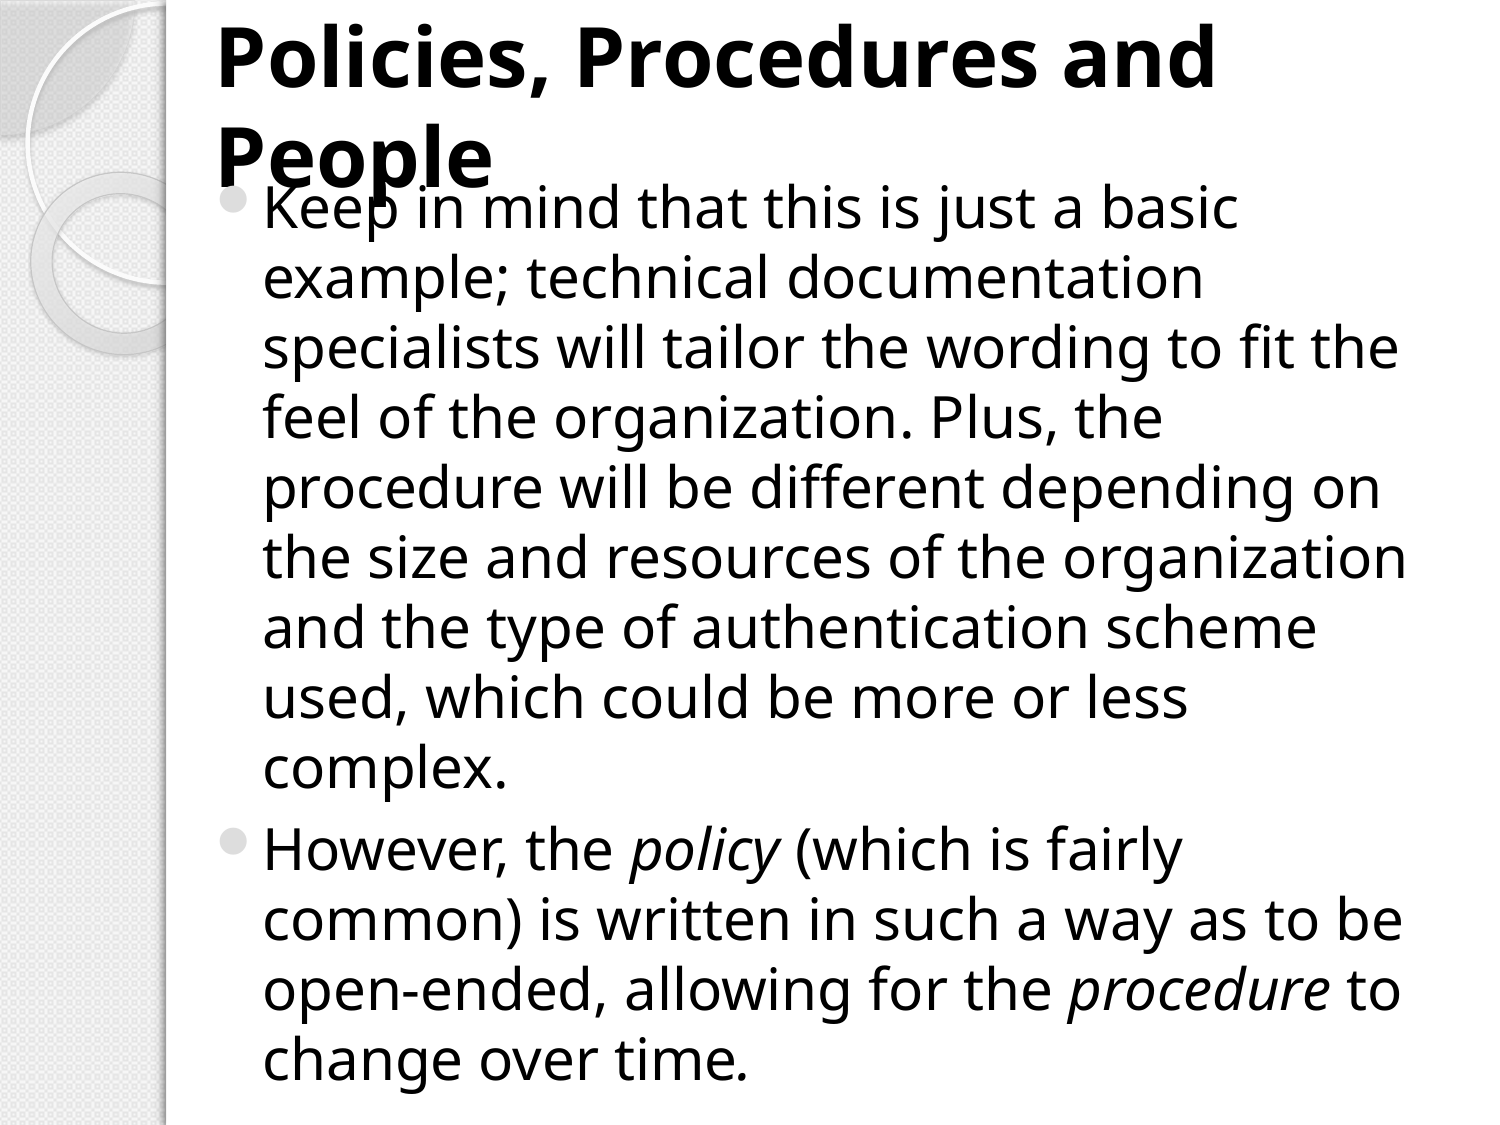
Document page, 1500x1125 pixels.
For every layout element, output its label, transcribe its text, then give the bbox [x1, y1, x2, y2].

list Keep in mind that this is just a basic example; technical documentation specialists will tailor the wording to fit the feel of the organization. Plus, the procedure will be different depending on the size and resources of the organization and the type of authentication scheme used, which could be more or less complex. However, the policy (which is fairly common) is written in such a way as to be open-ended, allowing for the procedure to change over time. [187, 162, 1466, 1088]
title Policies, Procedures and People [200, 45, 1466, 162]
